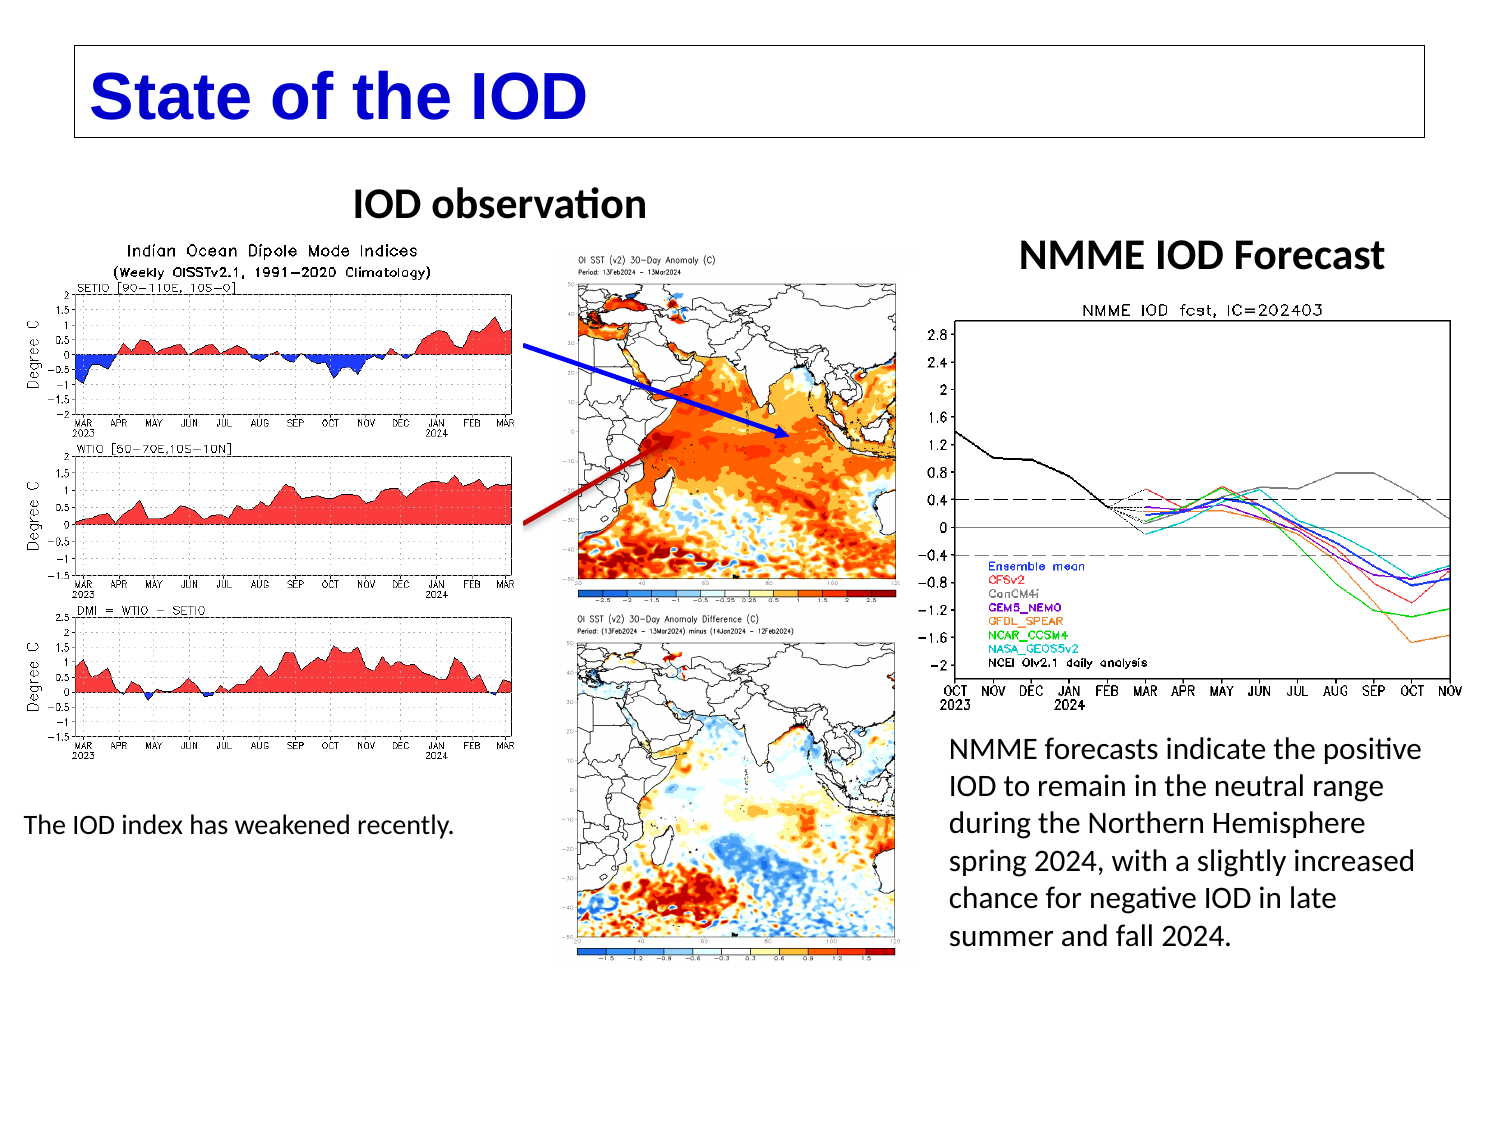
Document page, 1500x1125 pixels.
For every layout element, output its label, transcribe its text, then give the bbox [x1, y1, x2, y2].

text_box NMME forecasts indicate the positive IOD to remain in the neutral range during the Northern Hemisphere spring 2024, with a slightly increased chance for negative IOD in late summer and fall 2024. [934, 741, 1460, 998]
picture [556, 248, 1500, 967]
picture [15, 233, 524, 764]
text_box State of the IOD [74, 45, 1425, 138]
text_box The IOD index has weakened recently. [9, 799, 551, 848]
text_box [528, 436, 675, 525]
text_box NMME IOD Forecast [979, 218, 1426, 263]
text_box IOD observation [150, 173, 850, 247]
